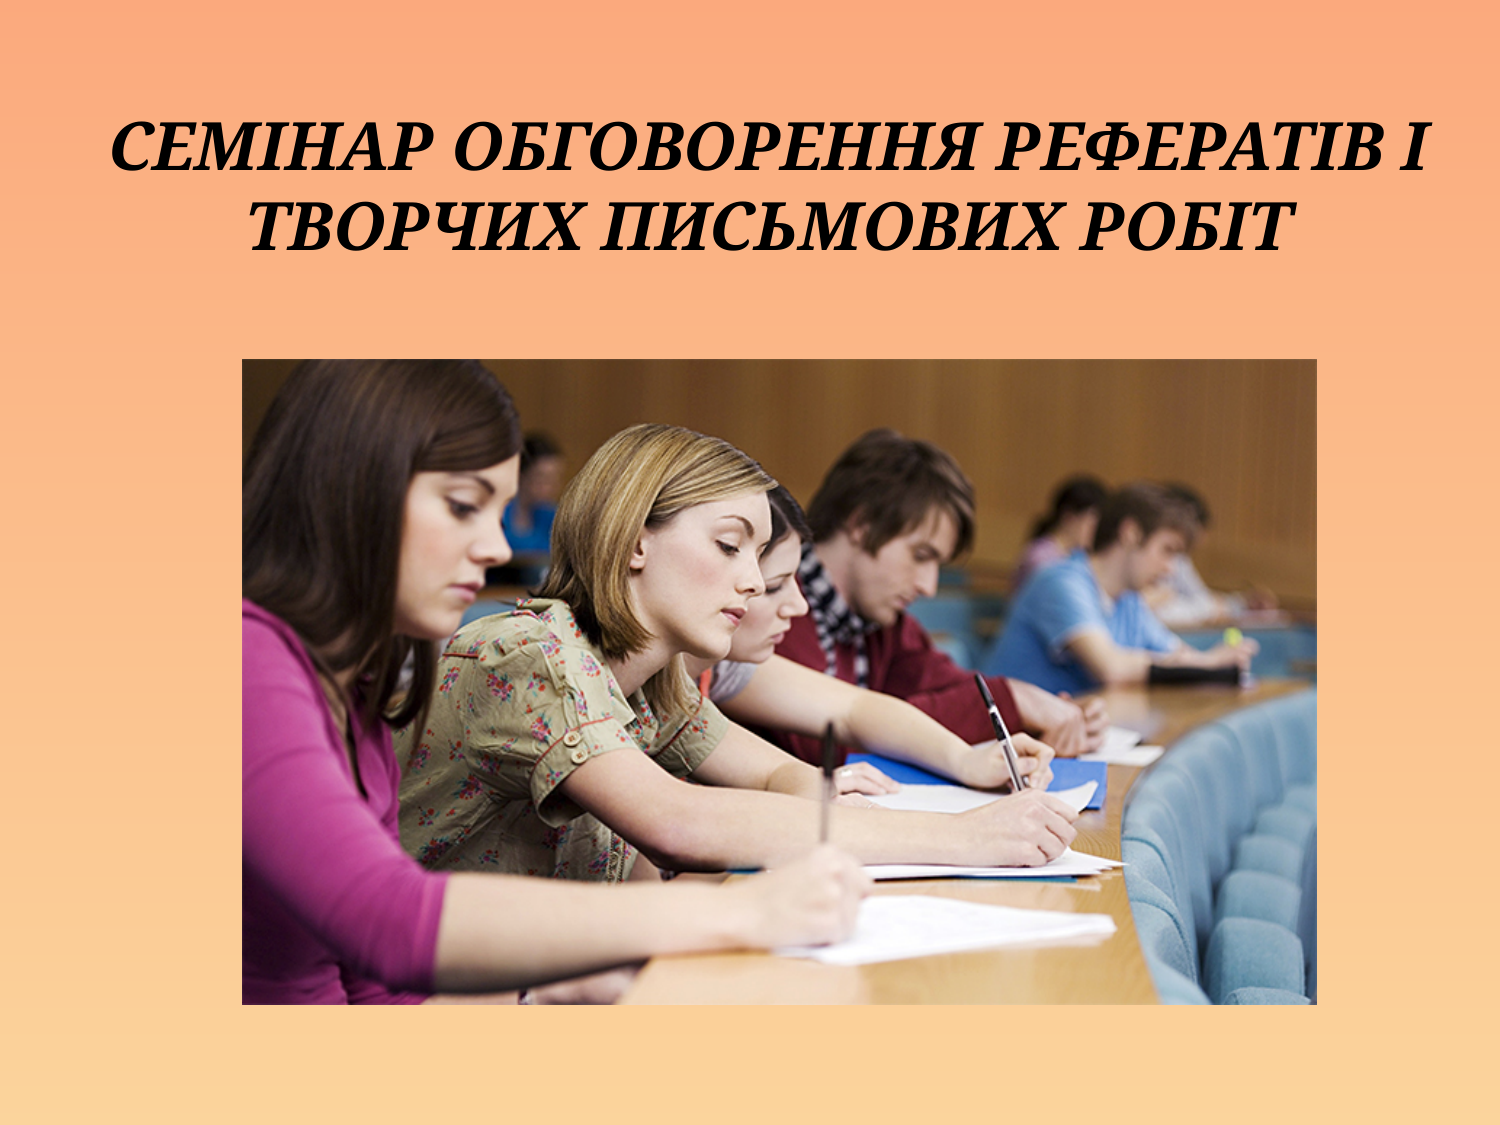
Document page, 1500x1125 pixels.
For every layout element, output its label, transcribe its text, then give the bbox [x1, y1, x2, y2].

title СЕМІНАР ОБГОВОРЕННЯ РЕФЕРАТІВ І ТВОРЧИХ ПИСЬМОВИХ РОБІТ [76, 89, 1461, 278]
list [241, 359, 1318, 1006]
